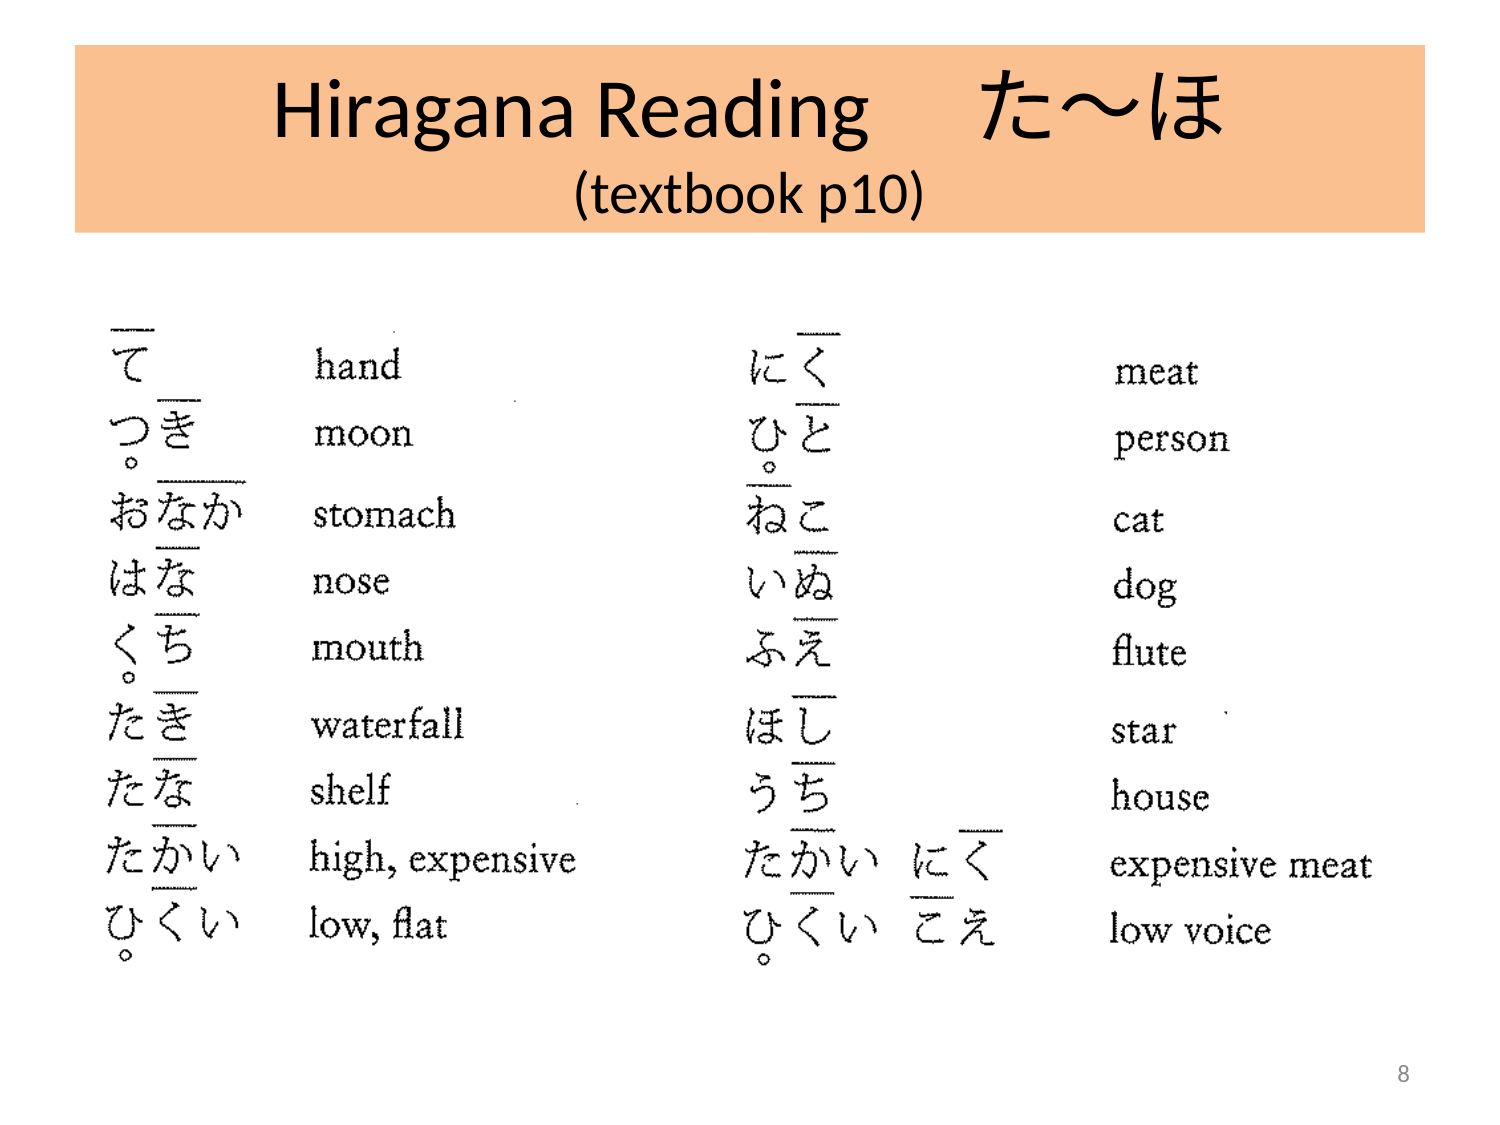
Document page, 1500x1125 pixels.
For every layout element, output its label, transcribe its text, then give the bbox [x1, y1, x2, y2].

slide_number 8 [1074, 1042, 1425, 1103]
picture [74, 304, 1426, 992]
title Hiragana Reading た～ほ (textbook p10) [75, 45, 1425, 233]
